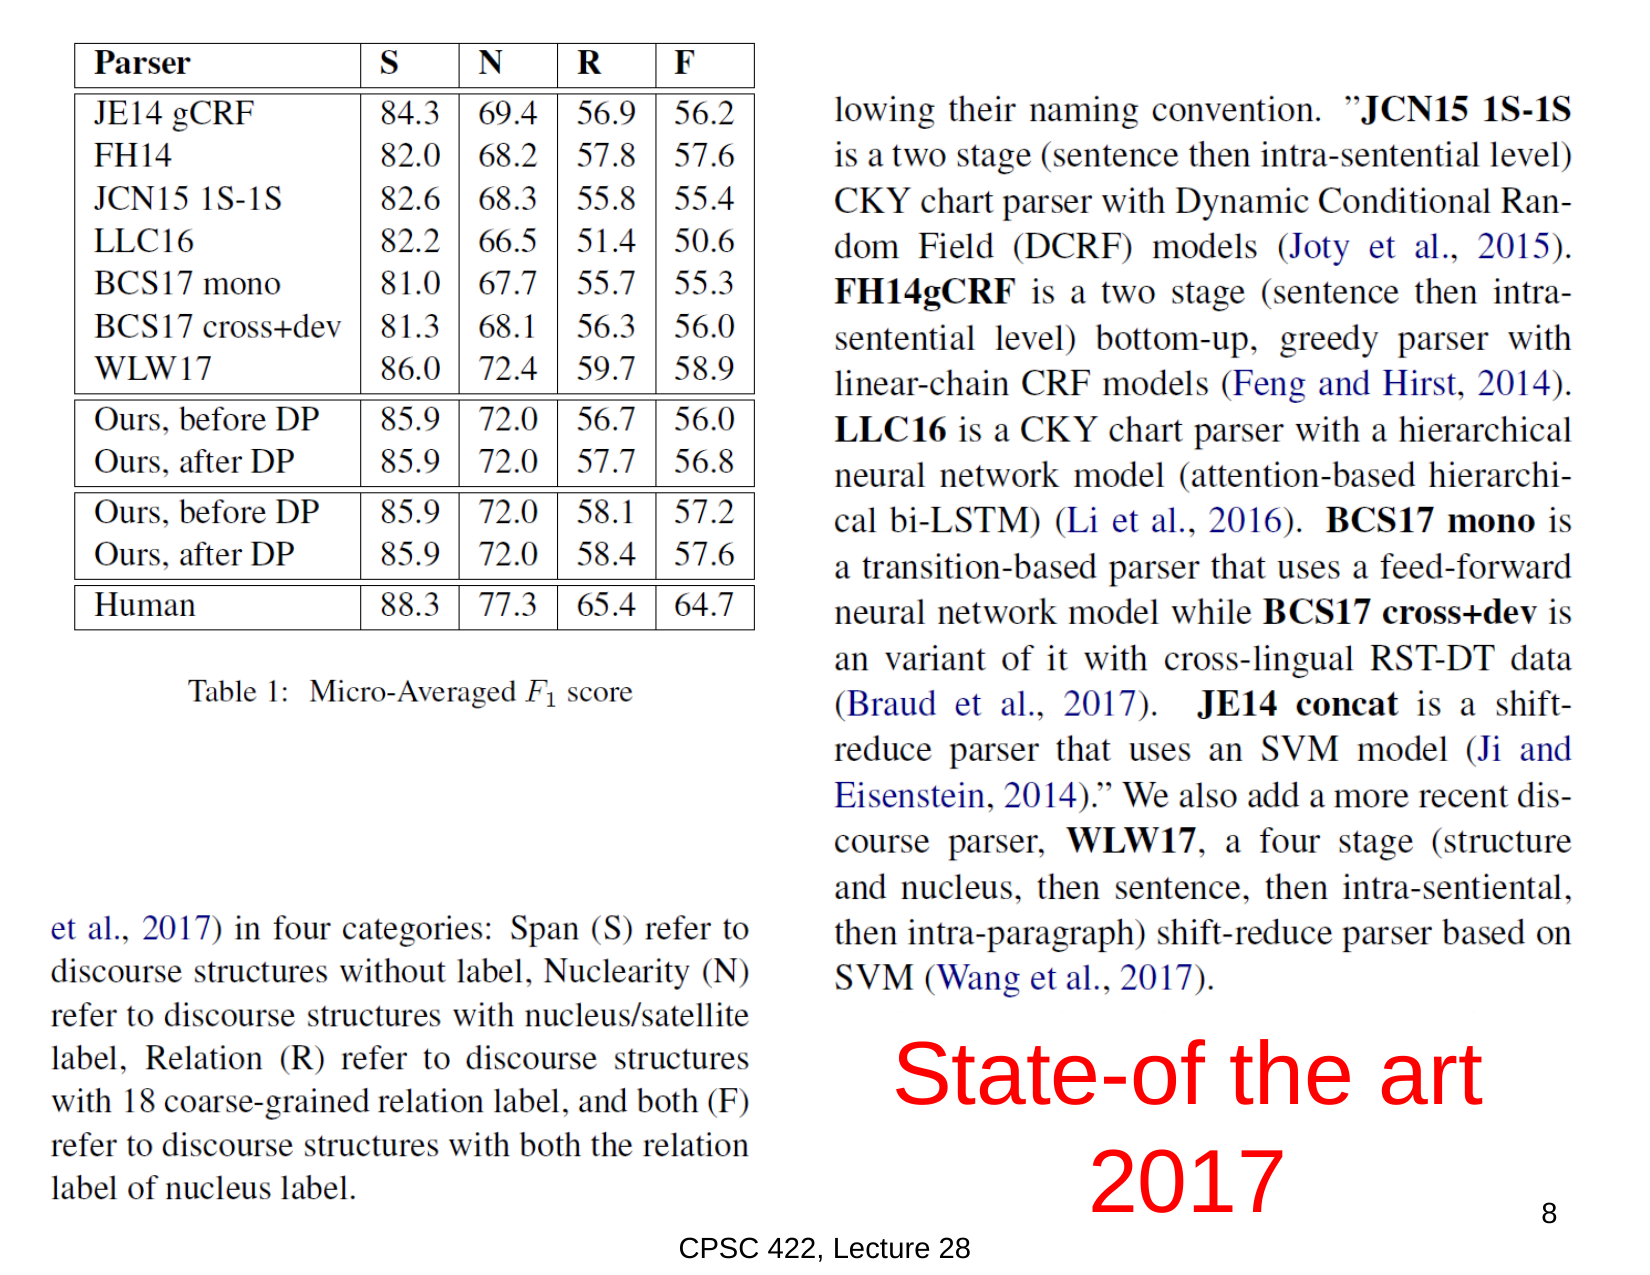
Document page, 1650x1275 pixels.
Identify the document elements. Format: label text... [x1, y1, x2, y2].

picture [10, 12, 1608, 1013]
text_box State-of the art 2017 [860, 1032, 1515, 1213]
footer CPSC 422, Lecture 28 [563, 1221, 1087, 1275]
slide_number 8 [1187, 1186, 1573, 1275]
picture [33, 908, 799, 1237]
